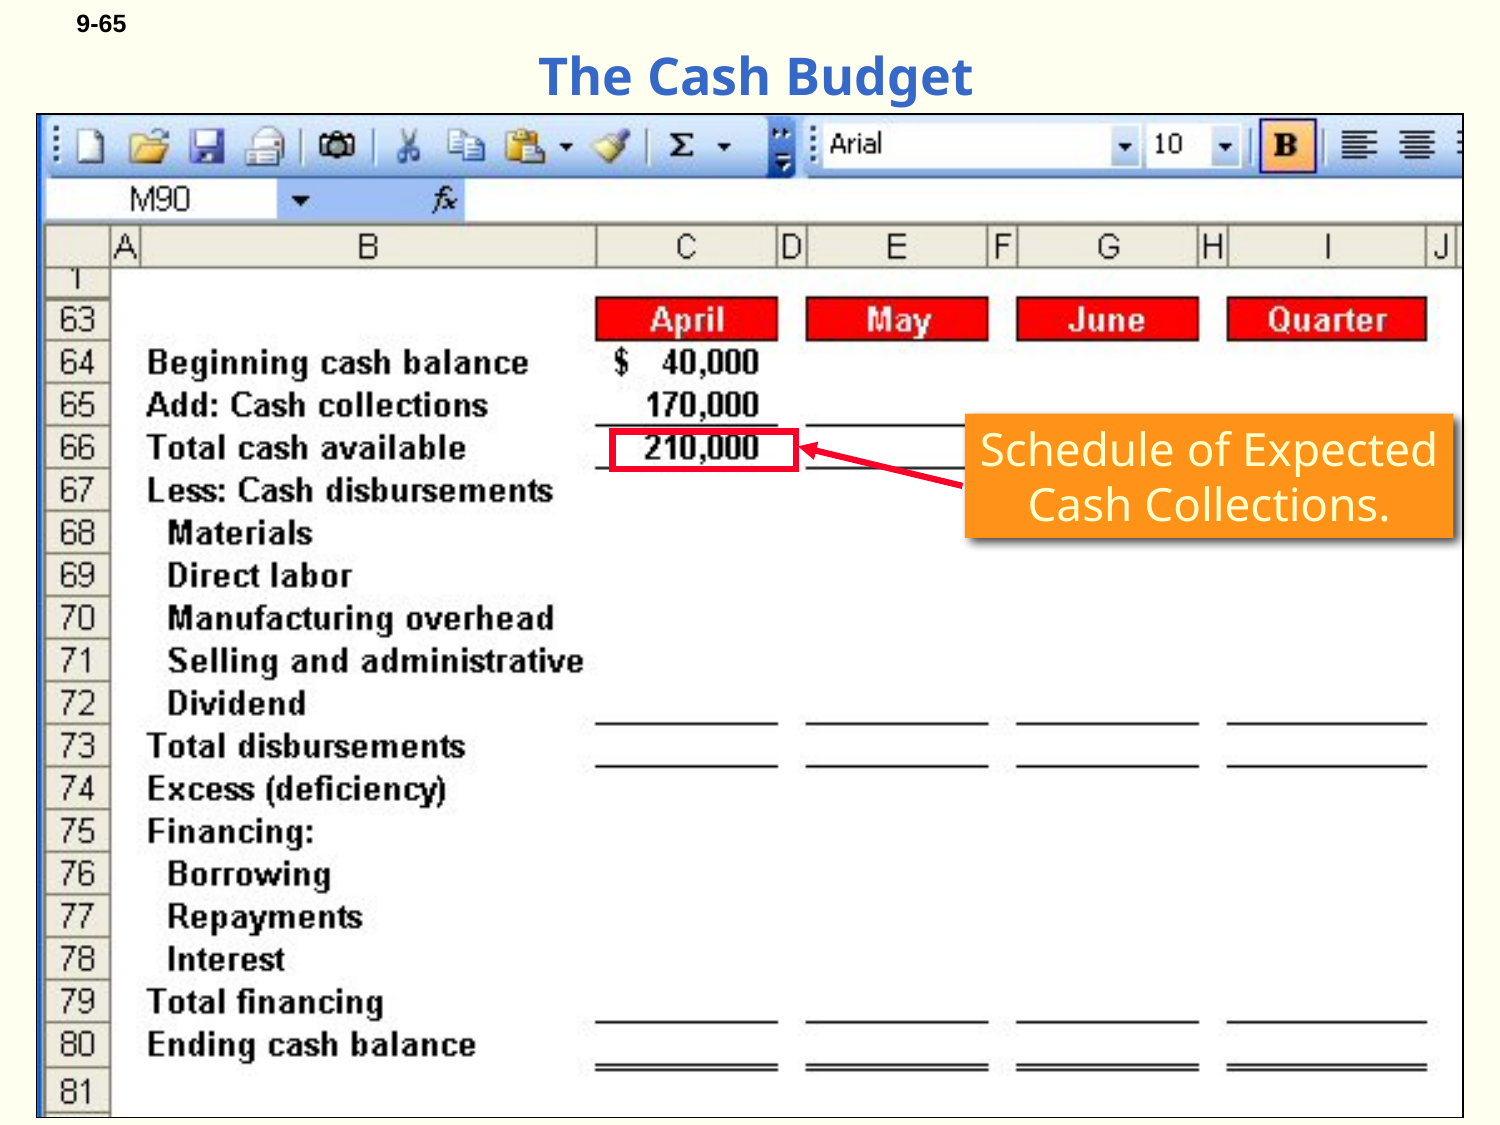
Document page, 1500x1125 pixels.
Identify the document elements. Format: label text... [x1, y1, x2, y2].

title The Cash Budget [24, 12, 1488, 138]
picture [37, 114, 1463, 1117]
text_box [612, 413, 1472, 539]
